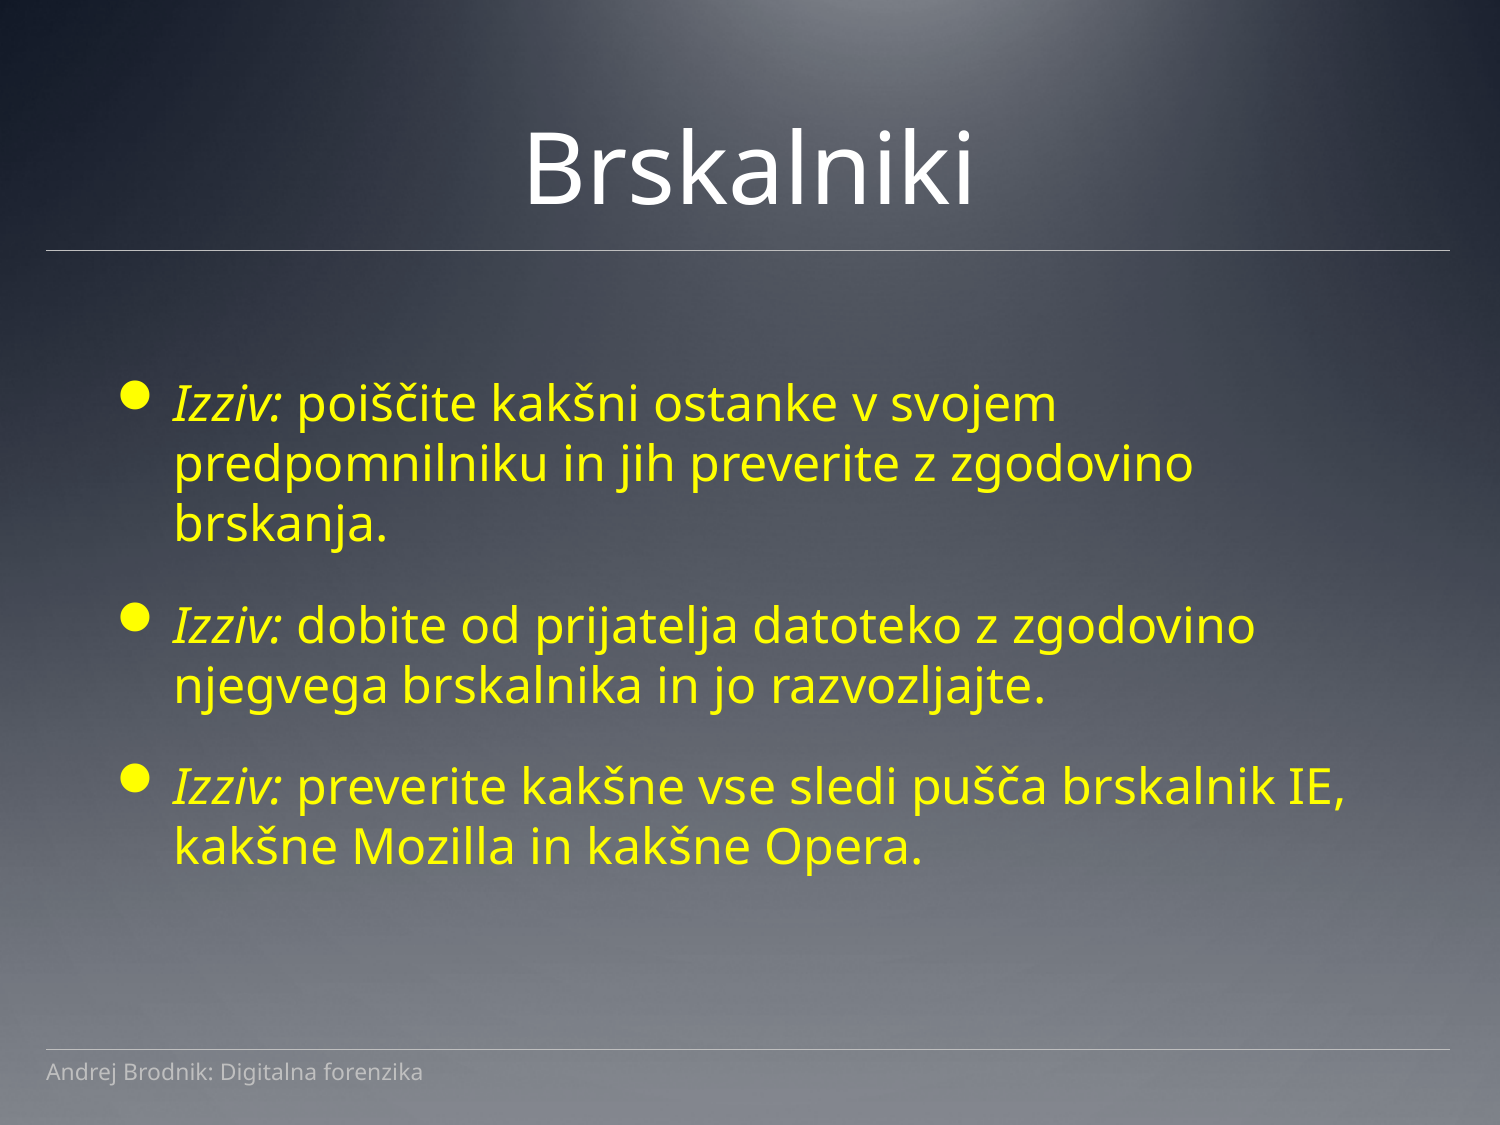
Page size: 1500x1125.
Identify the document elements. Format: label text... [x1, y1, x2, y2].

footer Andrej Brodnik: Digitalna forenzika [46, 1042, 521, 1103]
list Izziv: poiščite kakšni ostanke v svojem predpomnilniku in jih preverite z zgodovino brskanja. Izziv: dobite od prijatelja datoteko z zgodovino njegvega brskalnika in jo razvozljajte. Izziv: preverite kakšne vse sledi pušča brskalnik IE, kakšne Mozilla in kakšne Opera. [101, 262, 1394, 1024]
title Brskalniki [105, 17, 1394, 233]
